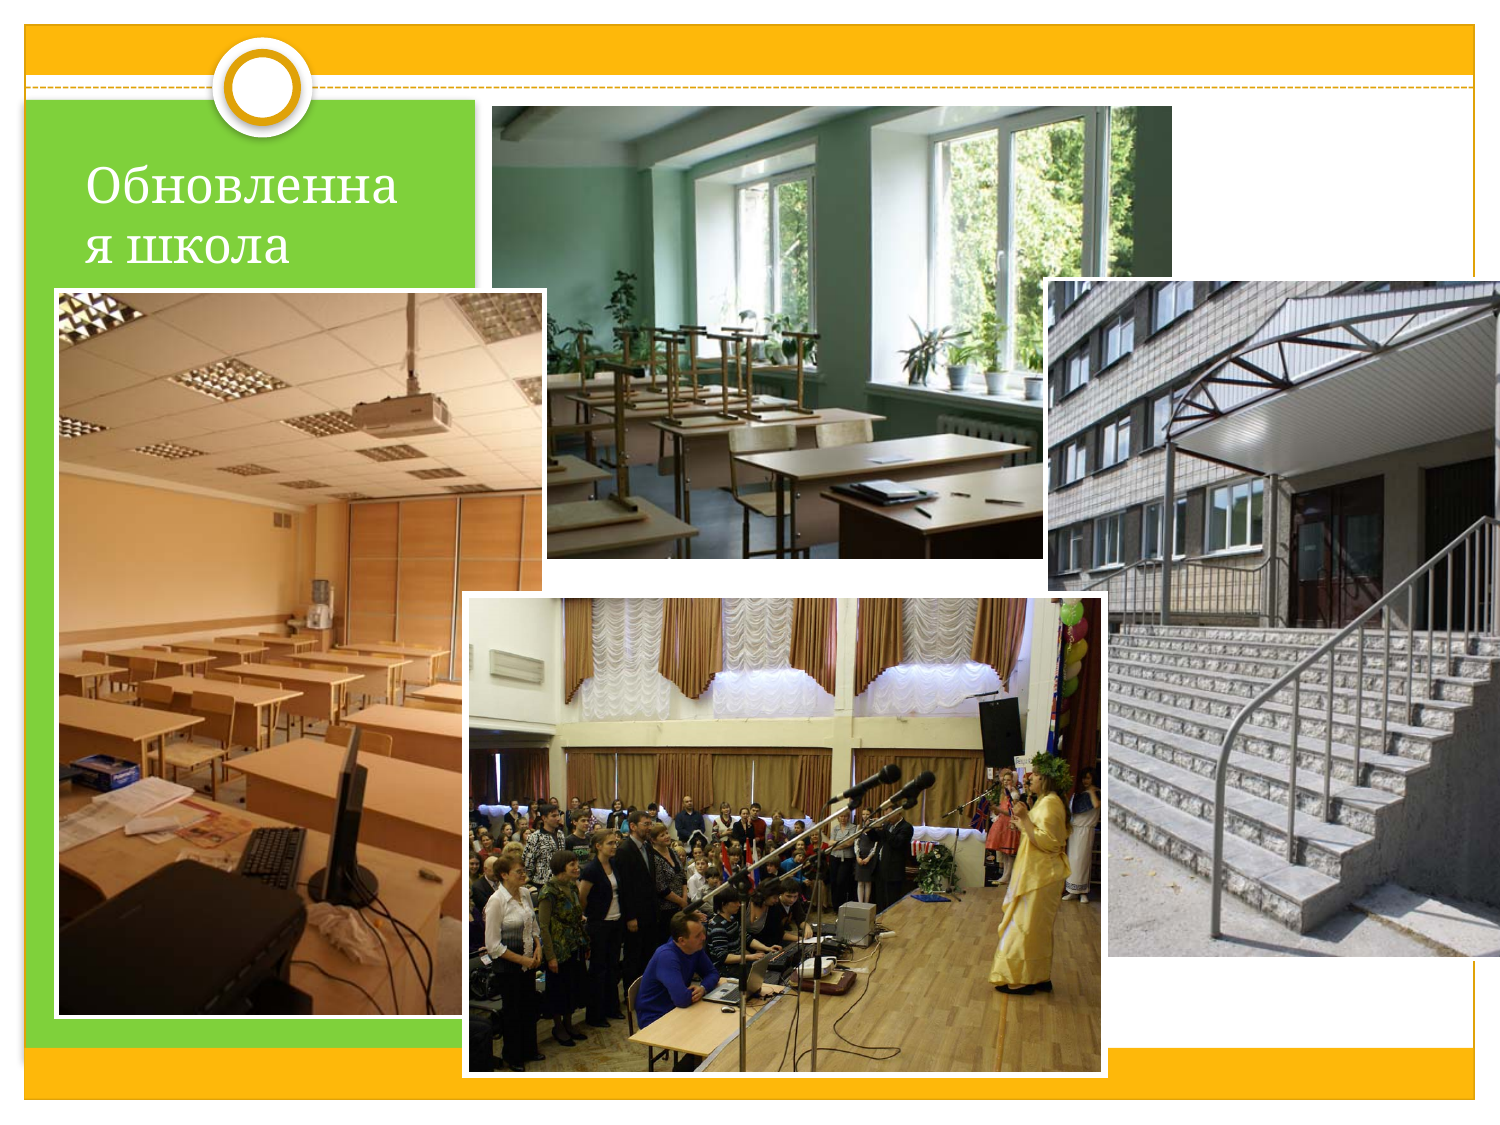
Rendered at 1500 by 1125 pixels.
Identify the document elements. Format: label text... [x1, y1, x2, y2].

picture [58, 105, 1500, 1073]
title Обновленная школа [70, 140, 434, 282]
